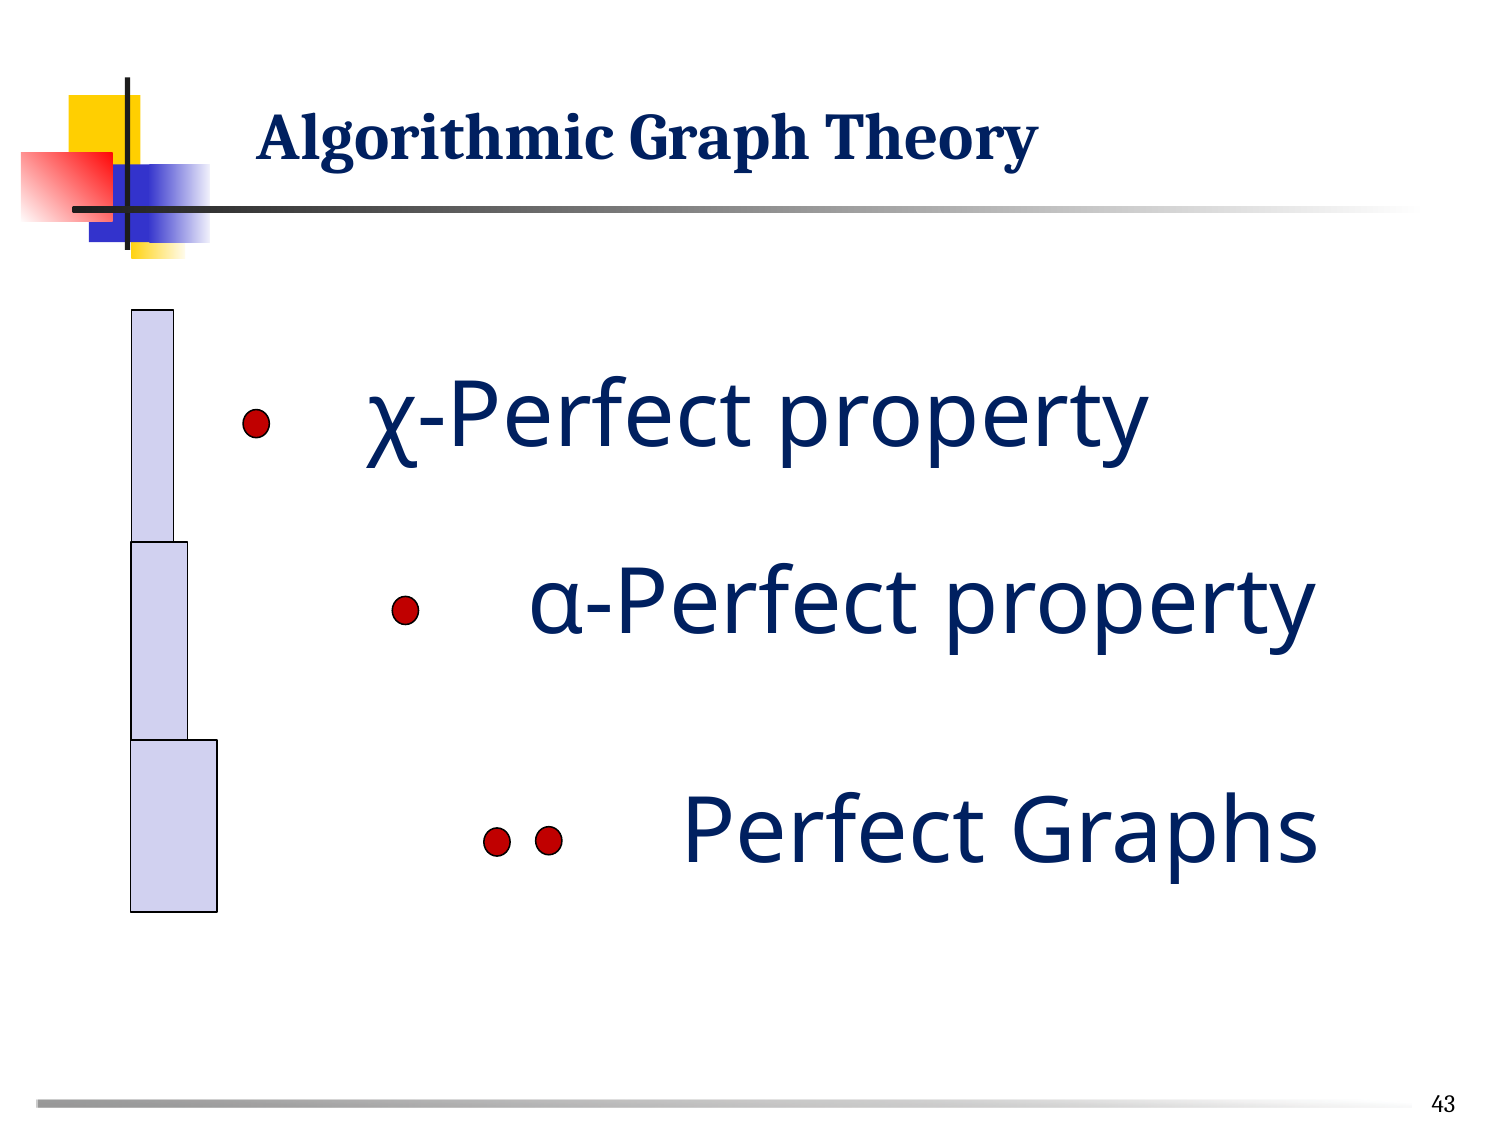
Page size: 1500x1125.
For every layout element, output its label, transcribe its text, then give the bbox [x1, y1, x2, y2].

text_box [392, 596, 419, 625]
text_box Algorithmic Graph Theory [226, 59, 1500, 206]
list χ-Perfect property α-Perfect property Perfect Graphs [132, 269, 1439, 1033]
text_box [483, 827, 511, 857]
text_box [243, 409, 270, 438]
text_box [535, 826, 562, 855]
picture [36, 1099, 1412, 1108]
slide_number 43 [1411, 1075, 1471, 1125]
